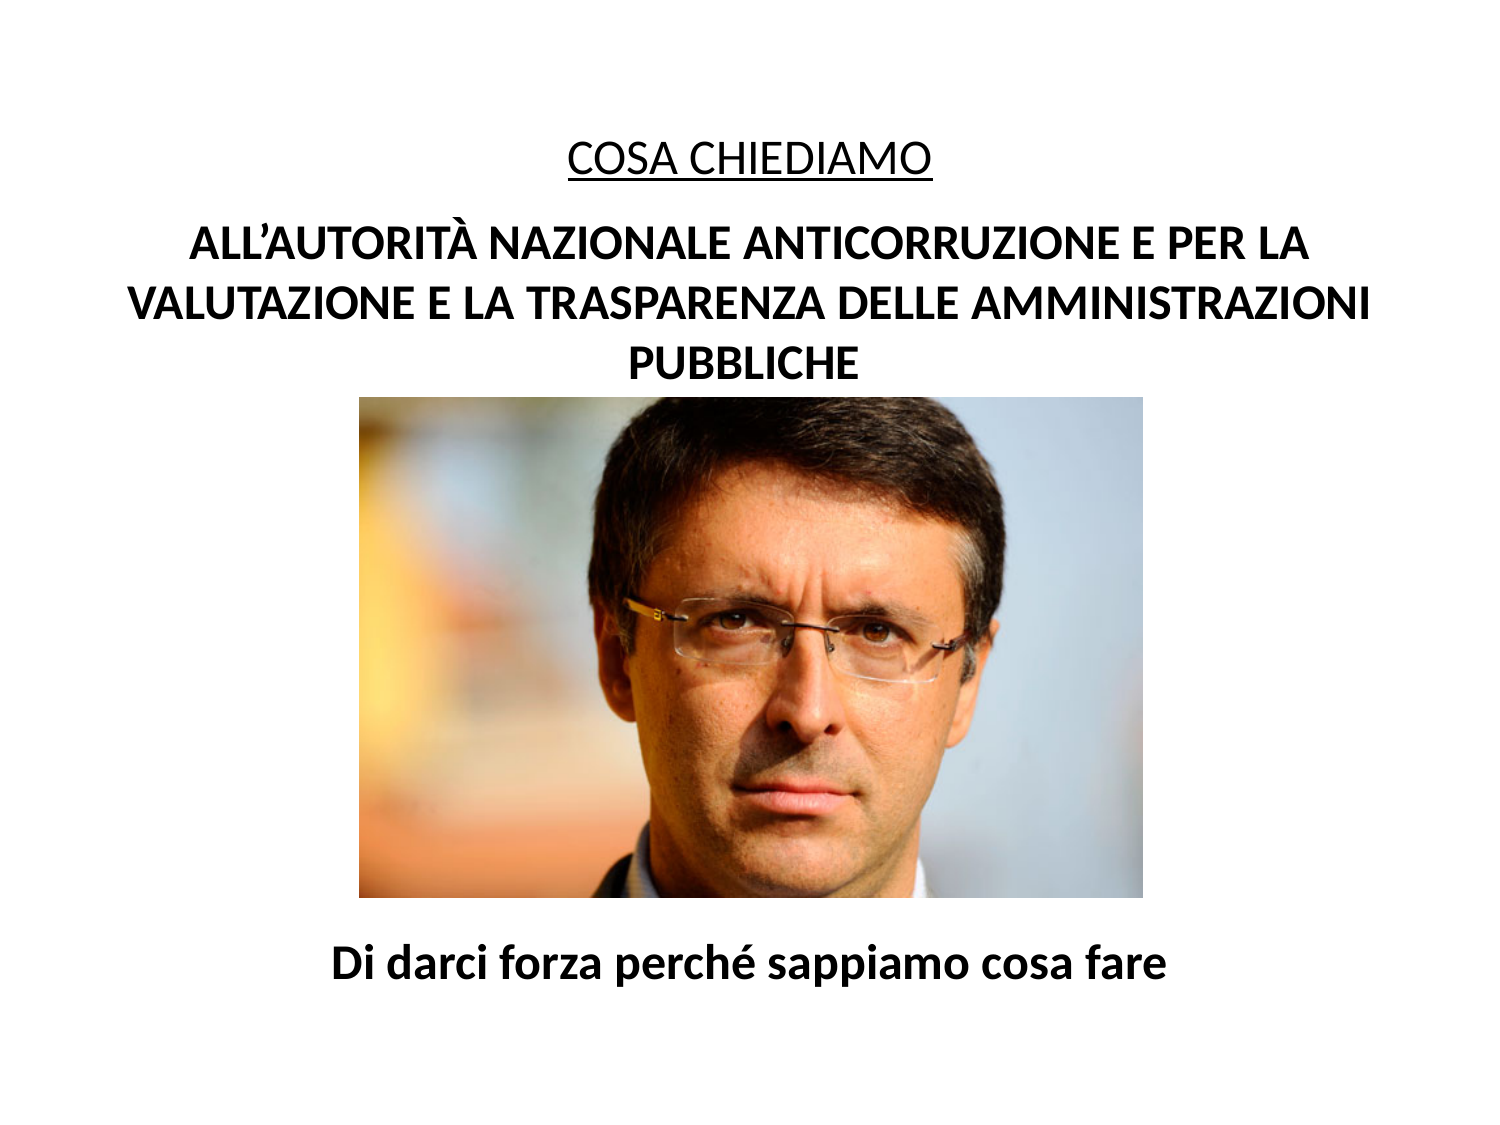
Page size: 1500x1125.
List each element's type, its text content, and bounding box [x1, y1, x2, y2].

list COSA CHIEDIAMO ALL’AUTORITÀ NAZIONALE ANTICORRUZIONE E PER LA VALUTAZIONE E LA TRASPARENZA DELLE AMMINISTRAZIONI PUBBLICHE Di darci forza perché sappiamo cosa fare [75, 116, 1425, 1059]
picture [359, 396, 1143, 898]
